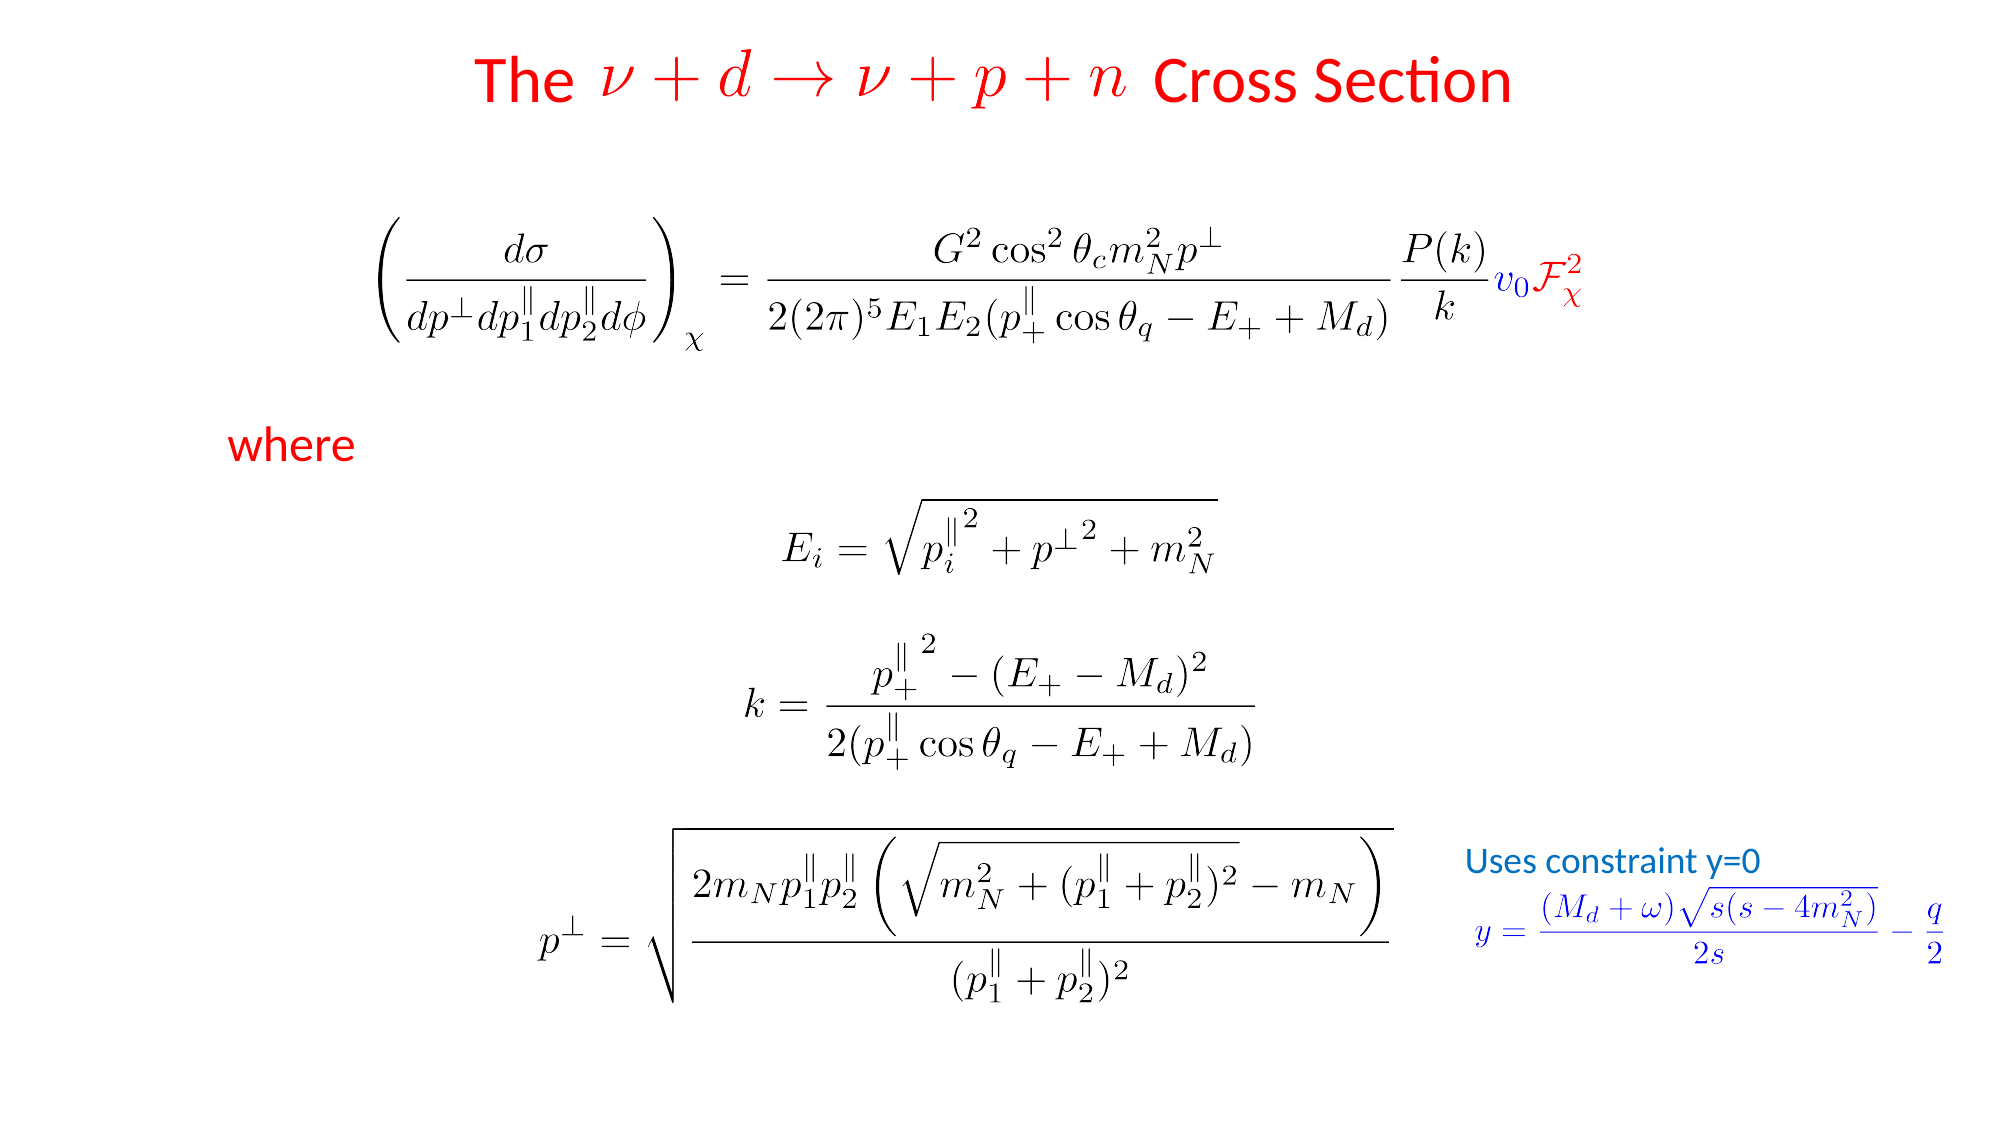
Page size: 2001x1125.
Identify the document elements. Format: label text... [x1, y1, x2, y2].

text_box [460, 28, 1540, 124]
picture [745, 633, 1255, 770]
text_box where [212, 404, 464, 479]
picture [782, 499, 1218, 575]
picture [537, 828, 1394, 1003]
picture [378, 217, 1581, 351]
picture [1474, 887, 1943, 964]
text_box Uses constraint y=0 [1449, 828, 1851, 889]
